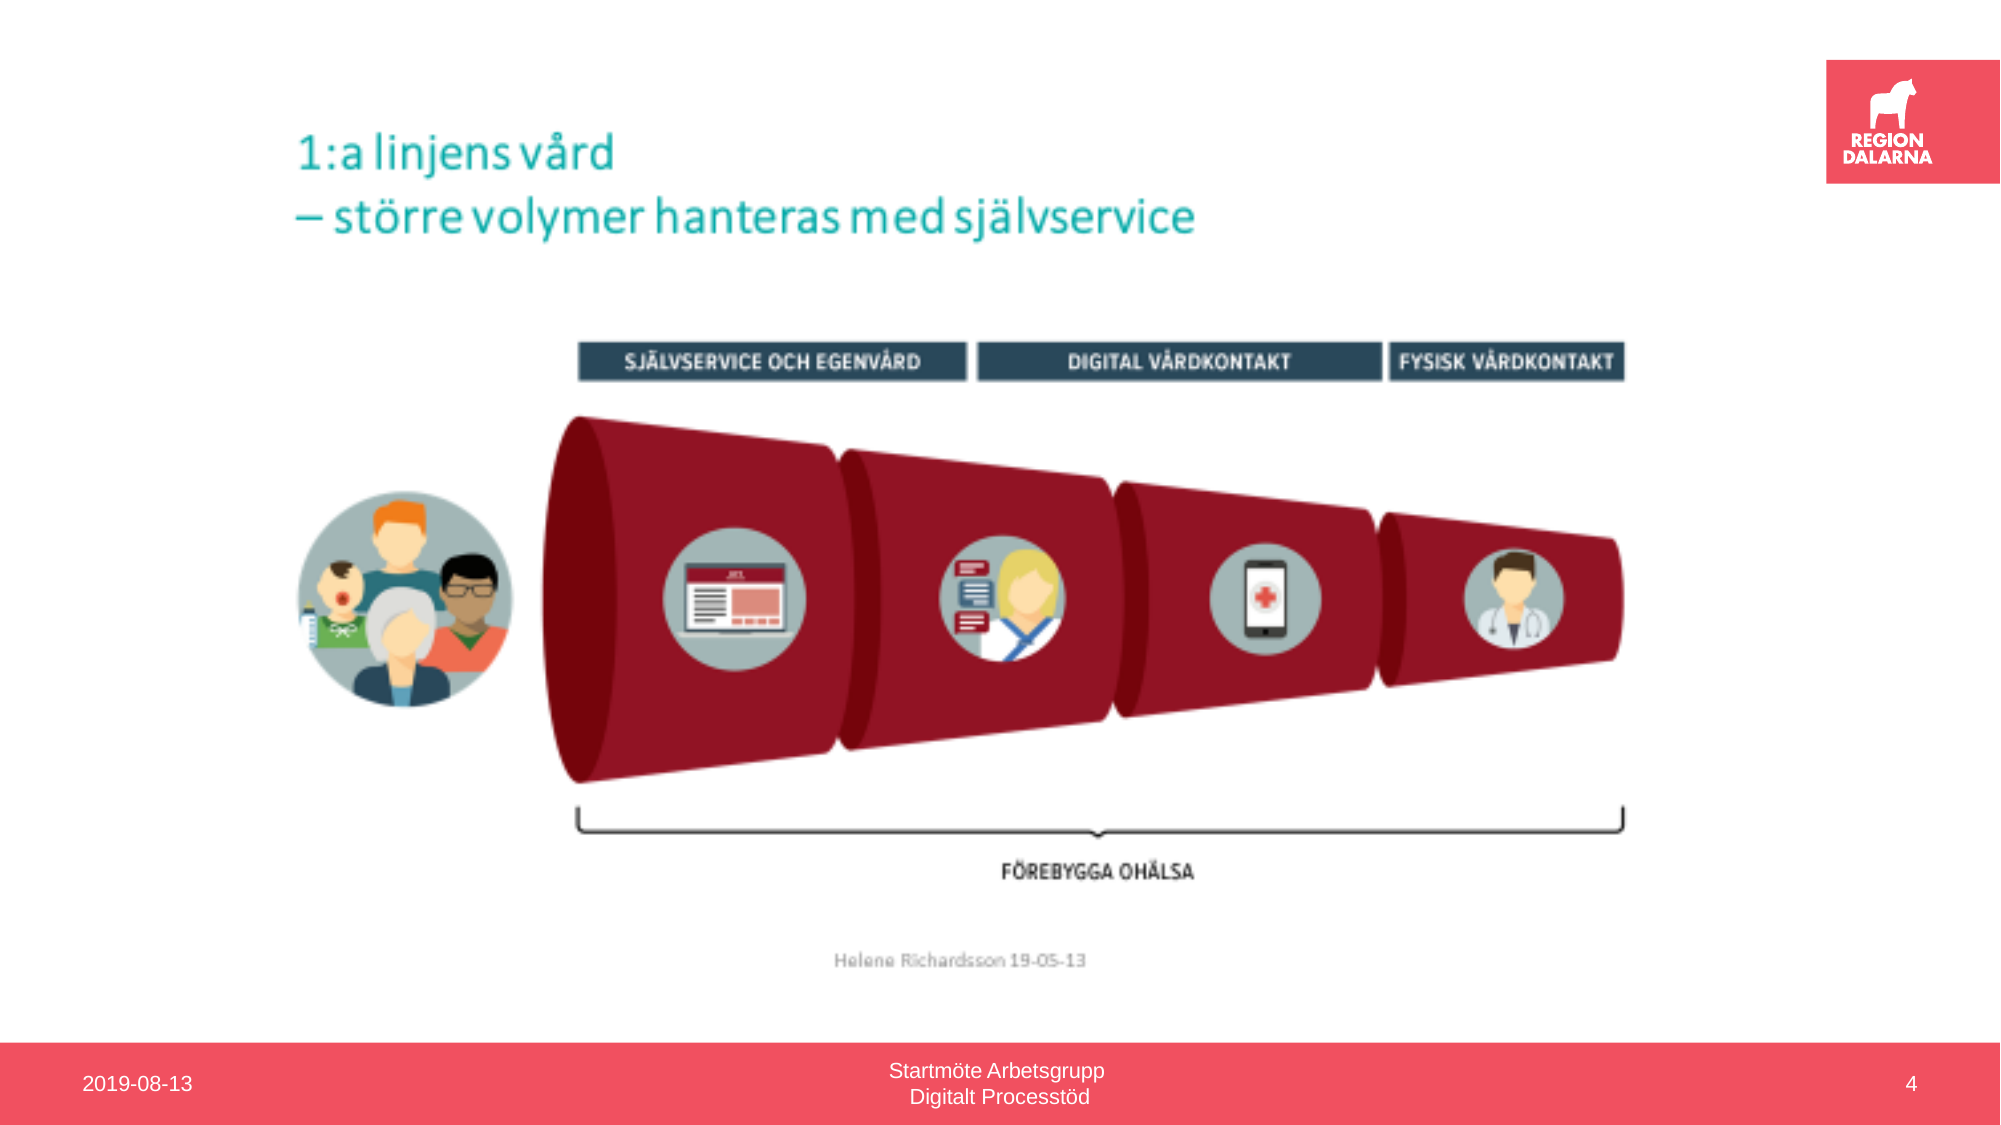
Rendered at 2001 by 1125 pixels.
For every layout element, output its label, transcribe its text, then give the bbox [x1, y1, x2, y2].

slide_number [67, 1042, 518, 1124]
picture [111, 48, 1811, 1005]
footer Startmöte Arbetsgrupp Digitalt Processtöd [587, 1042, 1413, 1124]
slide_number 4 [1482, 1042, 1933, 1124]
